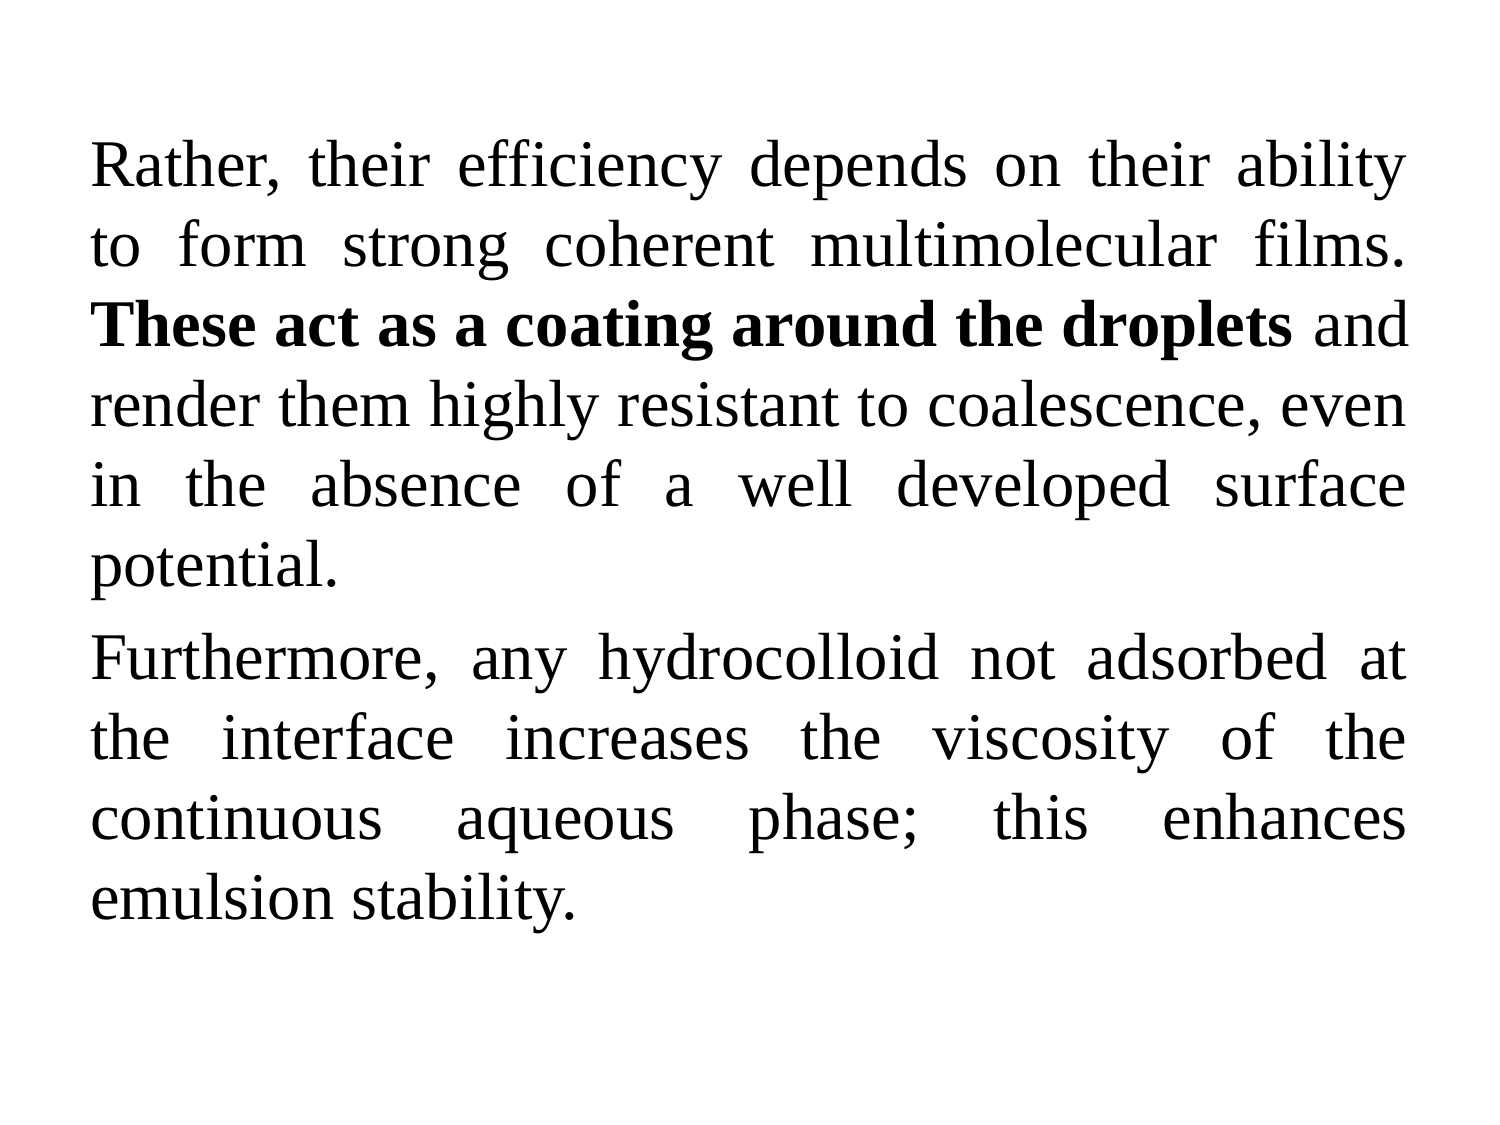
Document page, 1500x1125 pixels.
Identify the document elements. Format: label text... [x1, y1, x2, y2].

list Rather, their efficiency depends on their ability to form strong coherent multimolecular films. These act as a coating around the droplets and render them highly resistant to coalescence, even in the absence of a well developed surface potential. Furthermore, any hydrocolloid not adsorbed at the interface increases the viscosity of the continuous aqueous phase; this enhances emulsion stability. [75, 112, 1425, 1005]
